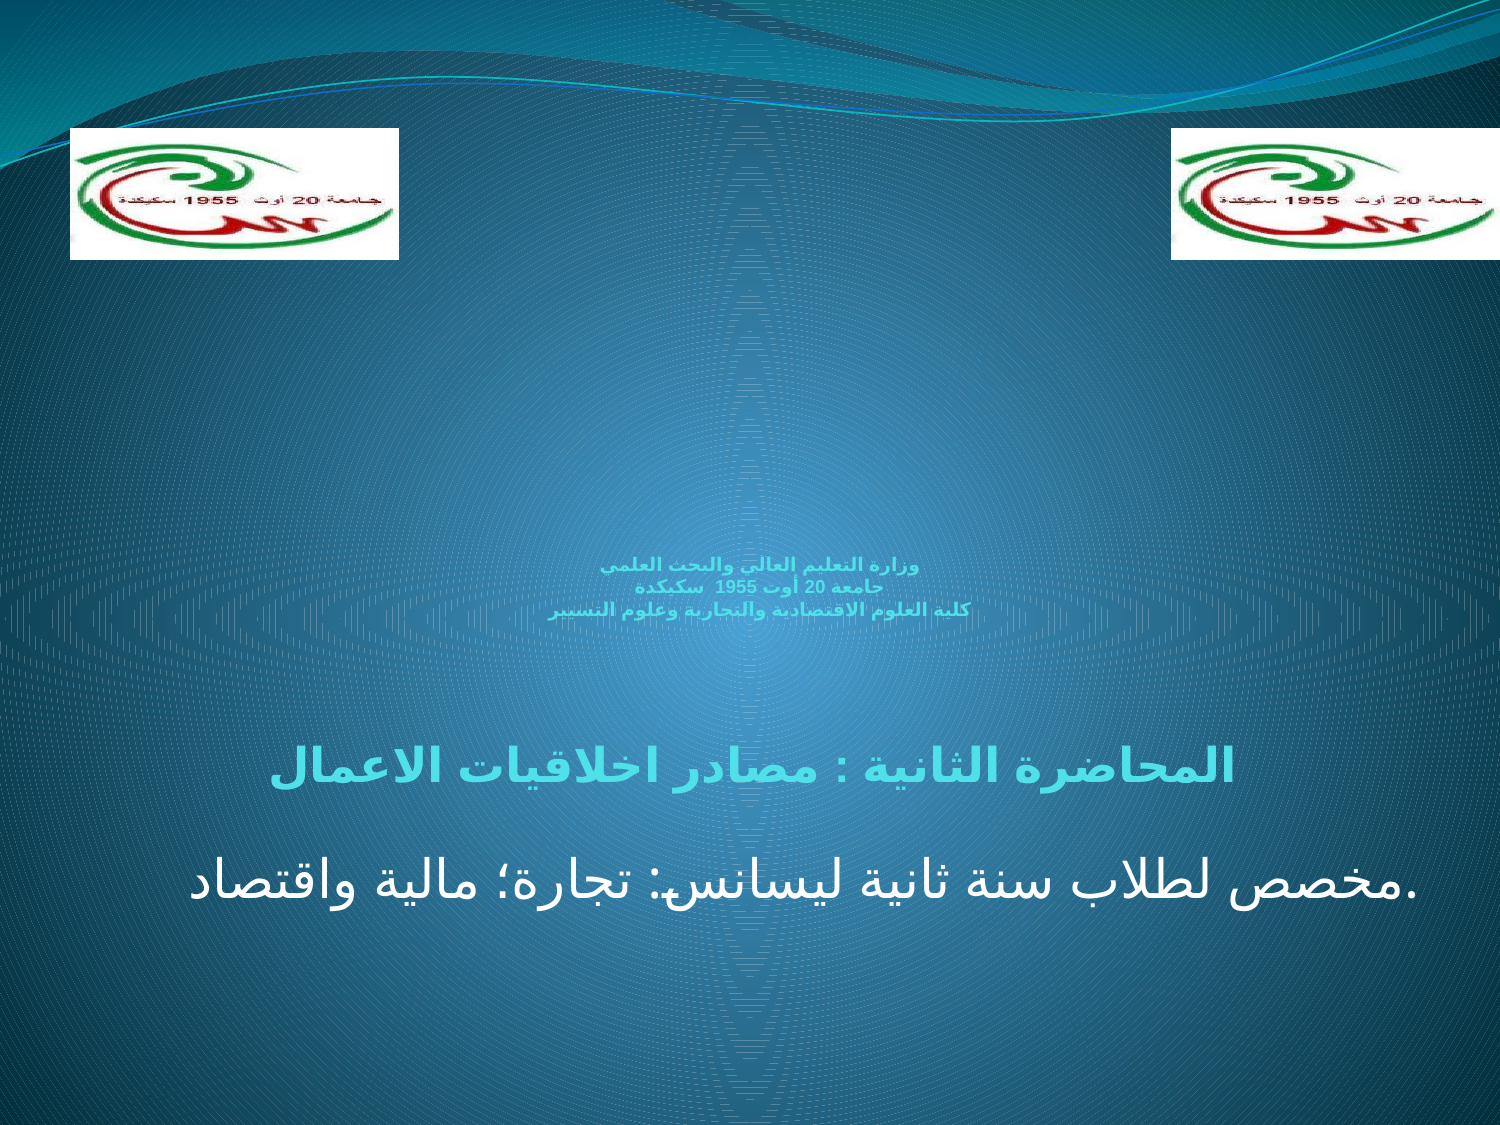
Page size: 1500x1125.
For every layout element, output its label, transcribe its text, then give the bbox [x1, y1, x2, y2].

subtitle مخصص لطلاب سنة ثانية ليسانس: تجارة؛ مالية واقتصاد. [140, 837, 1430, 1125]
picture [70, 128, 399, 261]
title وزارة التعليم العالي والبحث العلمي جامعة 20 أوت 1955 سكيكدة كلية العلوم الاقتصادية والتجارية وعلوم التسيير المحاضرة الثانية : مصادر اخلاقيات الاعمال [117, 492, 1406, 793]
picture [1171, 128, 1500, 261]
